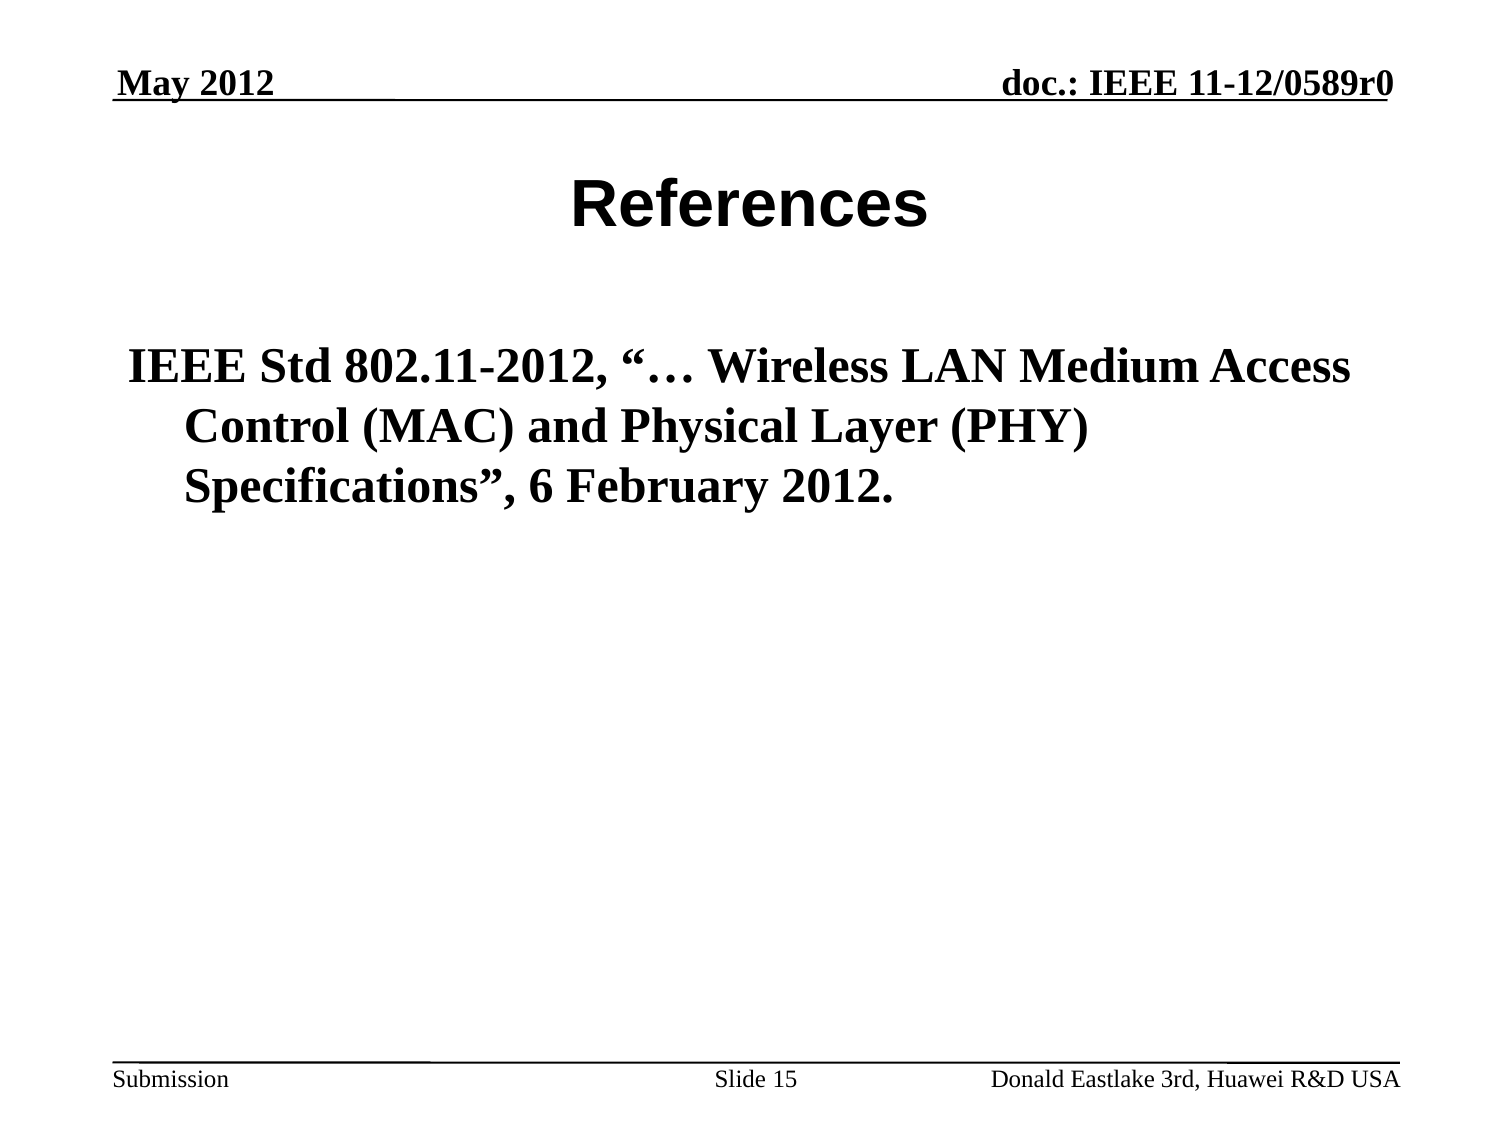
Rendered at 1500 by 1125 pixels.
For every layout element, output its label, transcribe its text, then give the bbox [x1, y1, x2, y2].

title References [112, 112, 1388, 288]
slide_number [116, 58, 507, 104]
footer Donald Eastlake 3rd, Huawei R&D USA [926, 1061, 1402, 1095]
slide_number Slide 15 [712, 1061, 800, 1123]
list IEEE Std 802.11-2012, “… Wireless LAN Medium Access Control (MAC) and Physical Layer (PHY) Specifications”, 6 February 2012. [112, 324, 1388, 1016]
